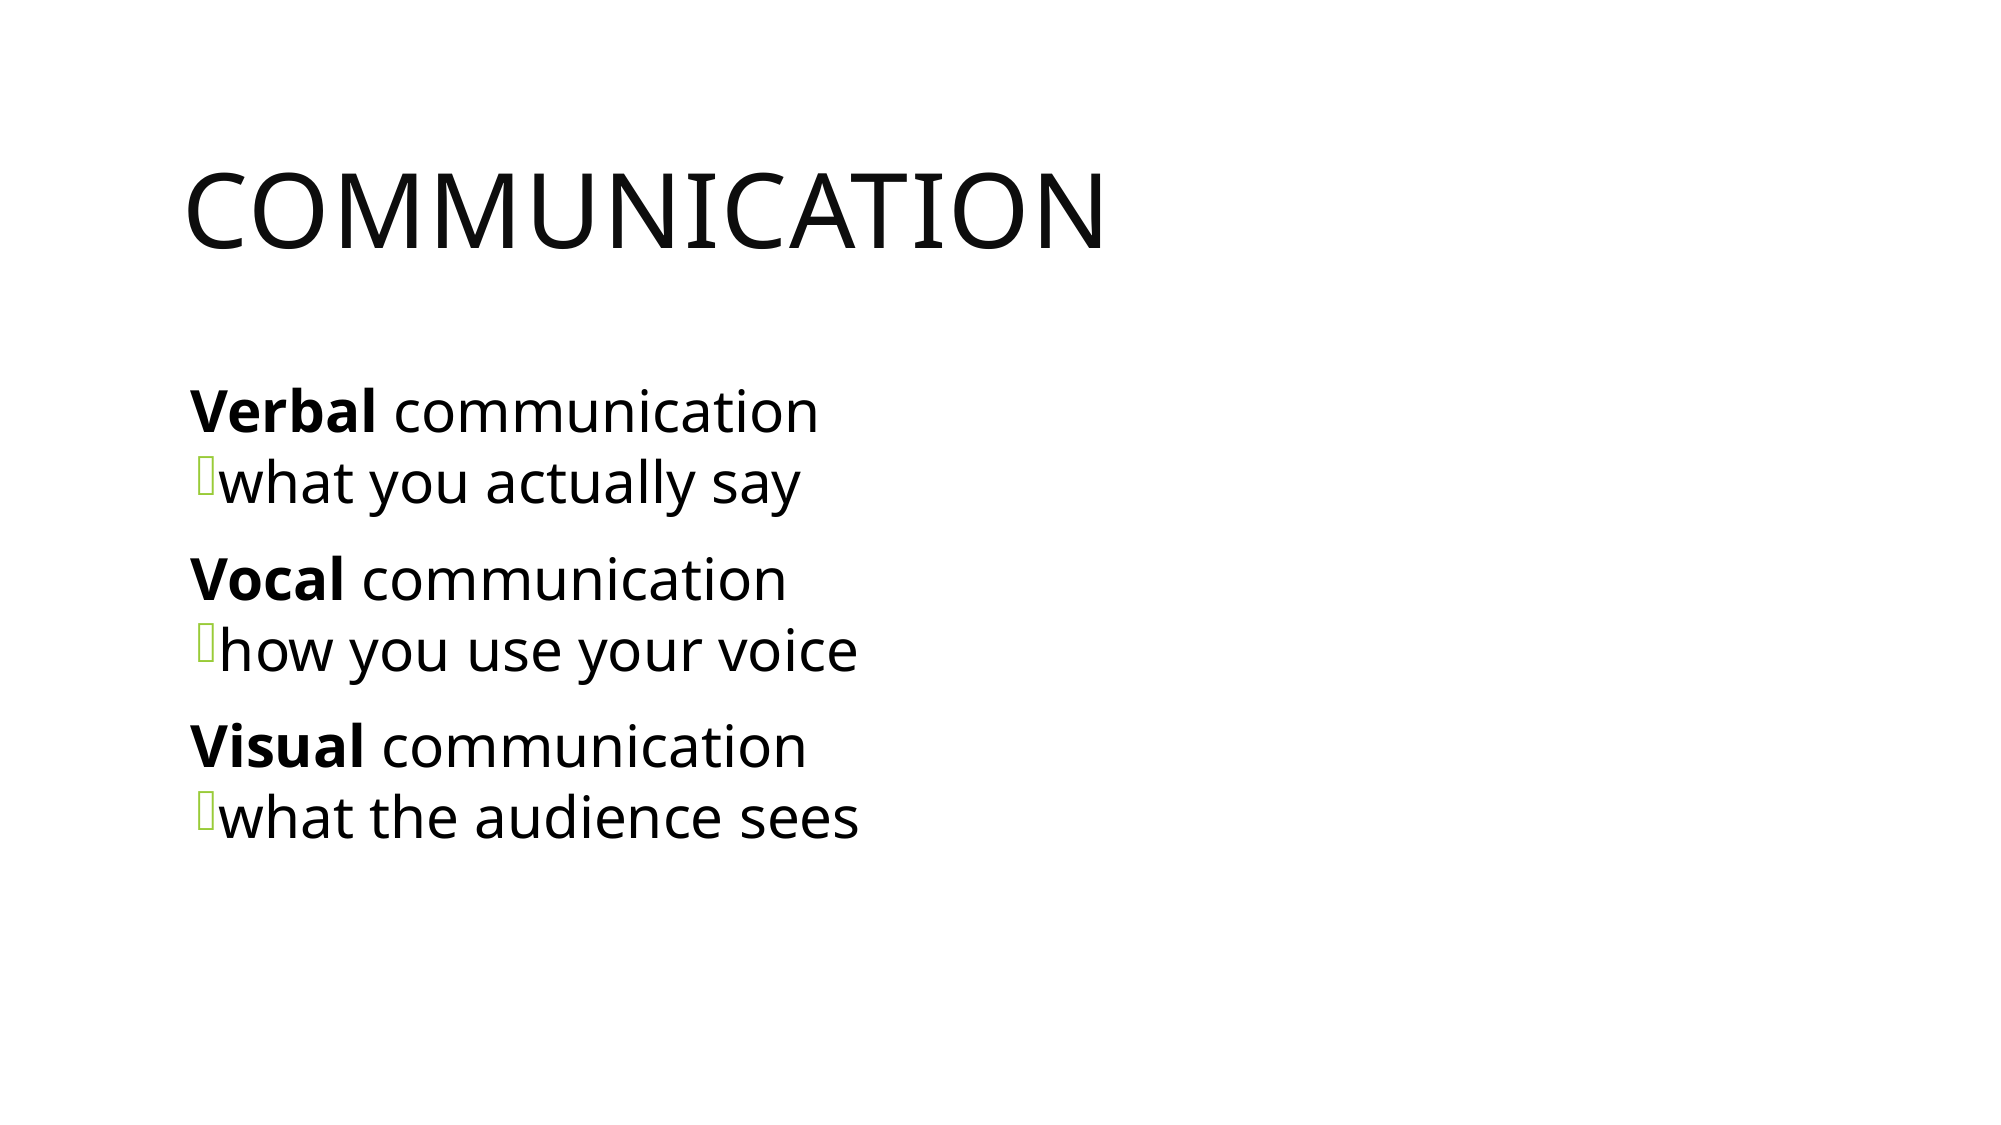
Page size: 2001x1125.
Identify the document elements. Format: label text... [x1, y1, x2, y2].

list Verbal communication what you actually say Vocal communication how you use your voice Visual communication what the audience sees [168, 375, 1763, 1035]
title Communication [168, 96, 1763, 342]
